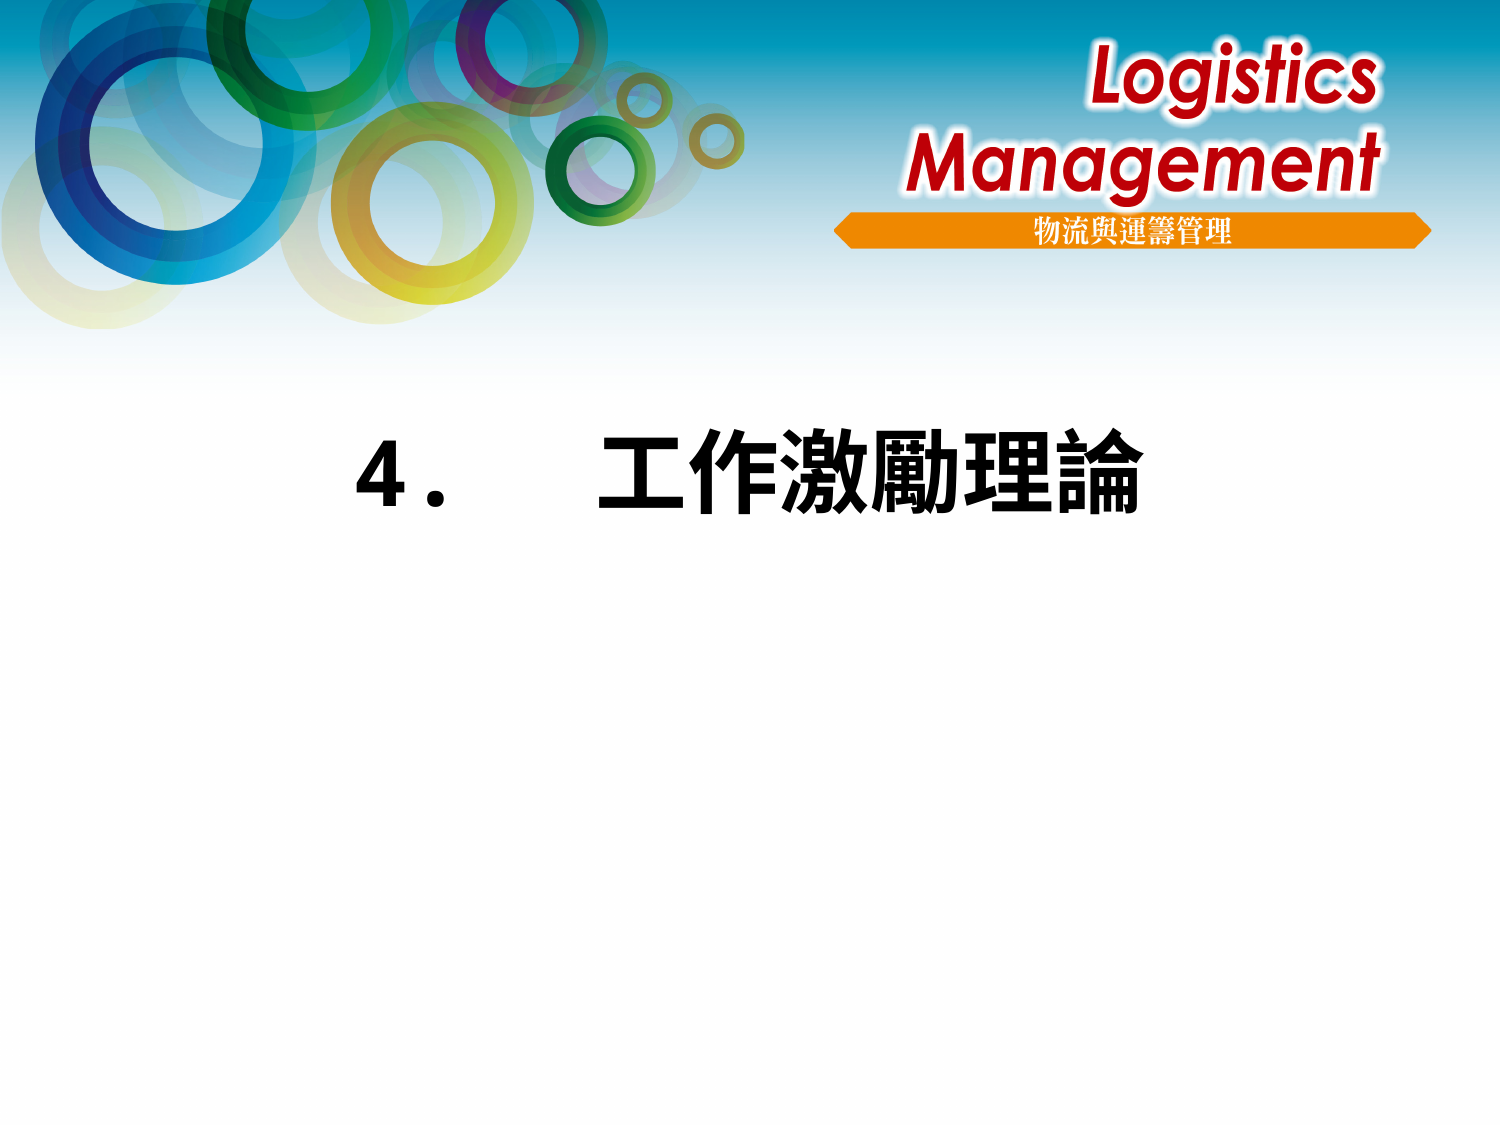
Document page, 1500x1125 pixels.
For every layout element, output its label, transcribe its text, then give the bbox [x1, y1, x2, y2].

picture [0, 0, 1500, 1125]
title 4. 工作激勵理論 [112, 349, 1388, 591]
